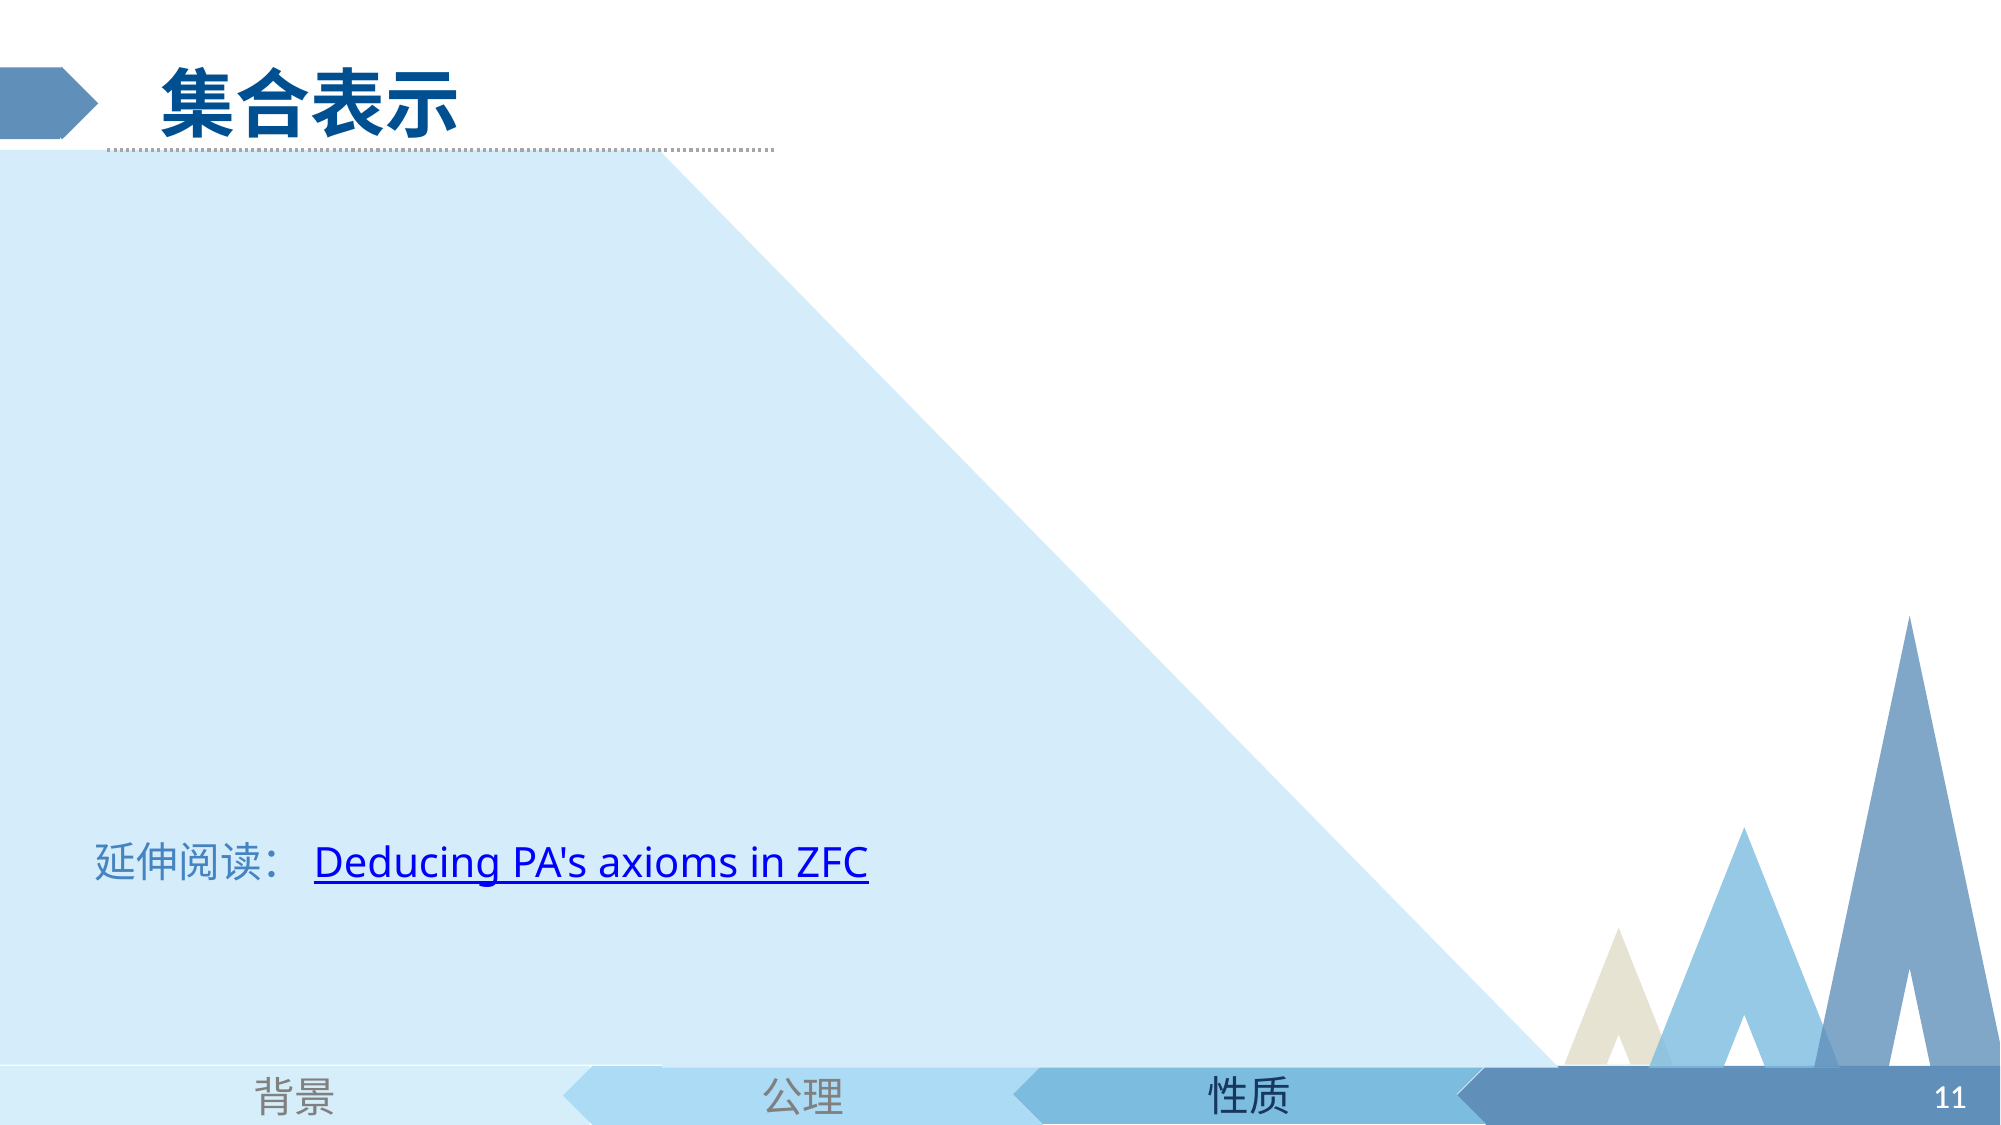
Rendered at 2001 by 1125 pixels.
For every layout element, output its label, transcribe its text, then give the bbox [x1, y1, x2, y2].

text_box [0, 149, 1560, 1068]
text_box [1564, 927, 1661, 1065]
text_box 集合表示 [140, 42, 1878, 160]
text_box [1814, 615, 2000, 1068]
text_box 11 [1899, 1068, 2000, 1125]
text_box [1648, 827, 1823, 1068]
